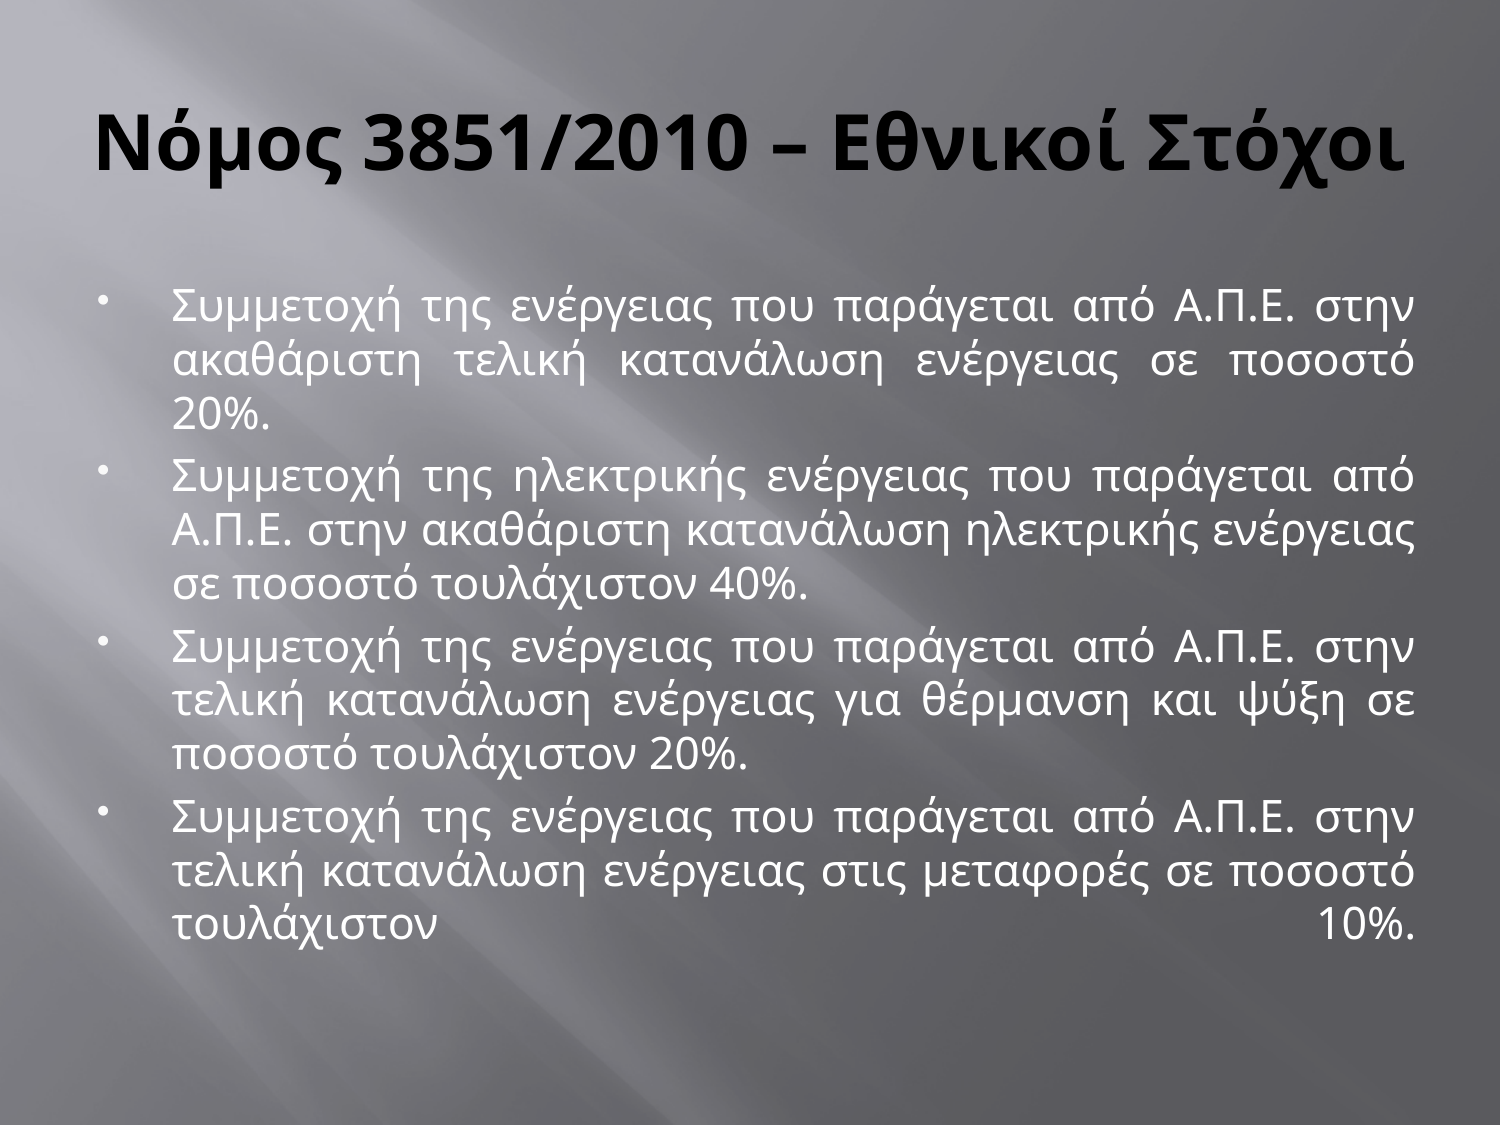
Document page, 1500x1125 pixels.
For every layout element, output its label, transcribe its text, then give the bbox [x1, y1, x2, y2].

title Νόμος 3851/2010 – Εθνικοί Στόχοι [75, 45, 1425, 233]
list Συμμετοχή της ενέργειας που παράγεται από Α.Π.Ε. στην ακαθάριστη τελική κατανάλωση ενέργειας σε ποσοστό 20%. Συμμετοχή της ηλεκτρικής ενέργειας που παράγεται από Α.Π.Ε. στην ακαθάριστη κατανάλωση ηλεκτρικής ενέργειας σε ποσοστό τουλάχιστον 40%. Συμμετοχή της ενέργειας που παράγεται από Α.Π.Ε. στην τελική κατανάλωση ενέργειας για θέρμανση και ψύξη σε ποσοστό τουλάχιστον 20%. Συμμετοχή της ενέργειας που παράγεται από Α.Π.Ε. στην τελική κατανάλωση ενέργειας στις μεταφορές σε ποσοστό τουλάχιστον 10%. [82, 269, 1432, 1015]
